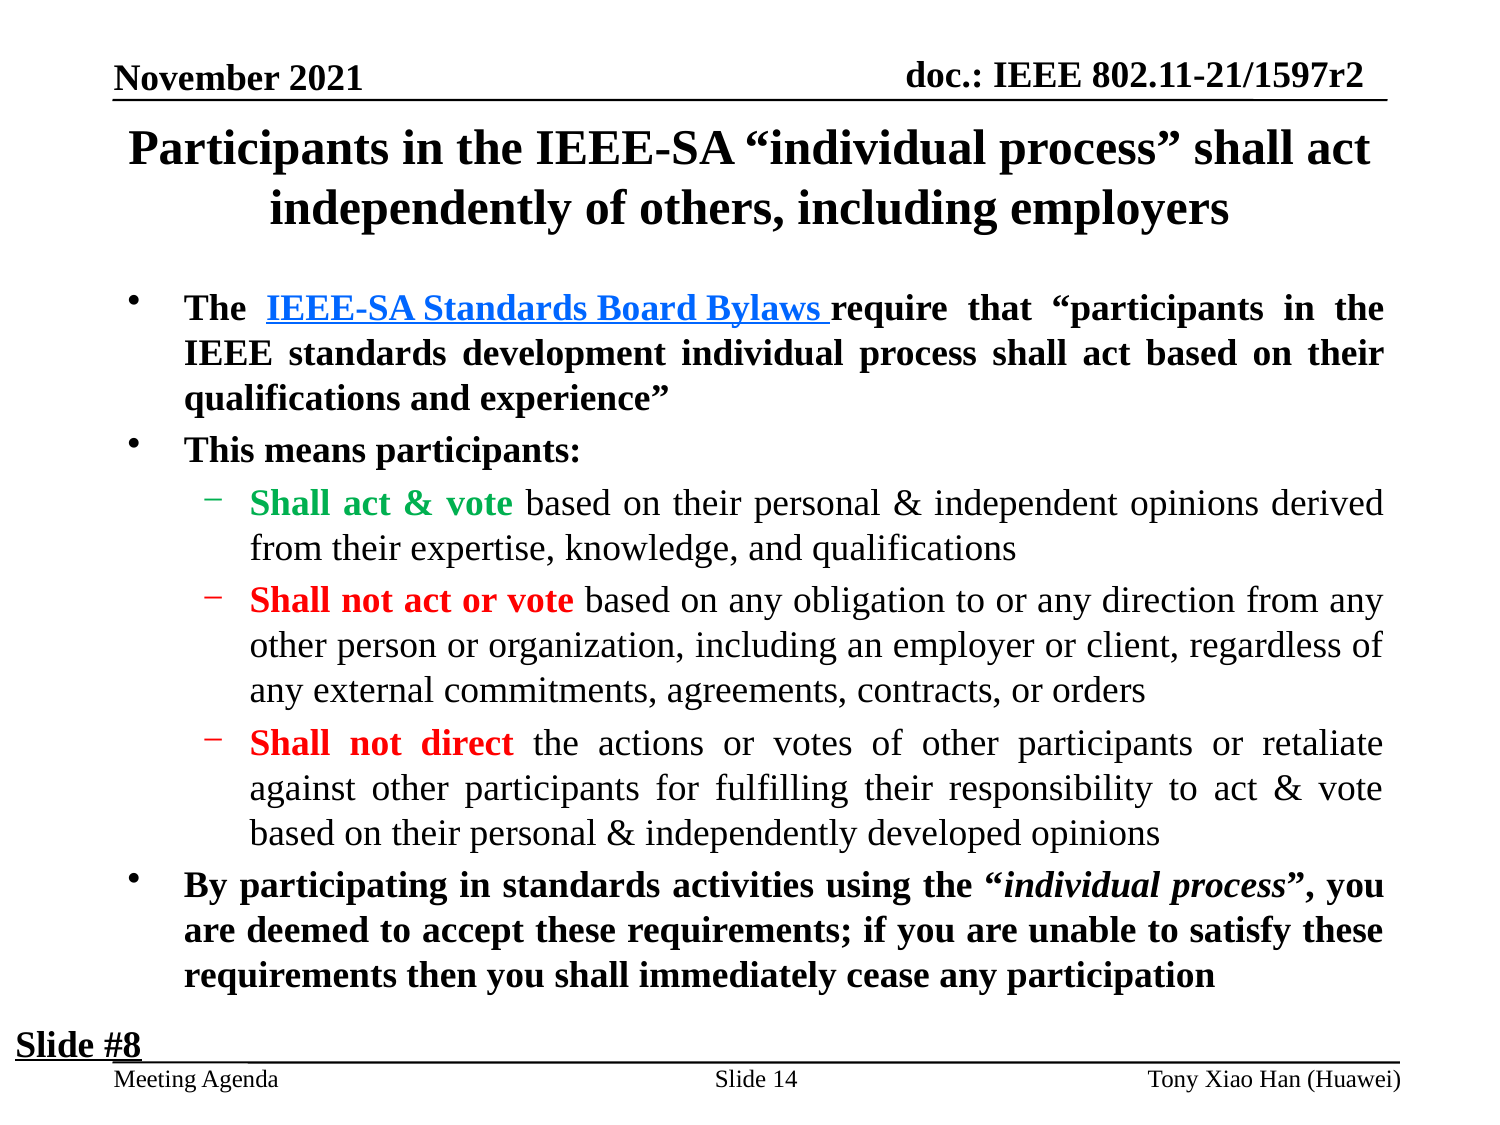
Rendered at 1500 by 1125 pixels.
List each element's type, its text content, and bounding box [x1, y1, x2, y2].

text_box Participants in the IEEE-SA “individual process” shall act independently of others, including employers [112, 87, 1388, 263]
footer Tony Xiao Han (Huawei) [987, 1061, 1402, 1093]
slide_number Slide 14 [712, 1061, 800, 1093]
list The IEEE-SA Standards Board Bylaws require that “participants in the IEEE standards development individual process shall act based on their qualifications and experience” This means participants: Shall act & vote based on their personal & independent opinions derived from their expertise, knowledge, and qualifications Shall not act or vote based on any obligation to or any direction from any other person or organization, including an employer or client, regardless of any external commitments, agreements, contracts, or orders Shall not direct the actions or votes of other participants or retaliate against other participants for fulfilling their responsibility to act & vote based on their personal & independently developed opinions By participating in standards activities using the “individual process”, you are deemed to accept these requirements; if you are unable to satisfy these requirements then you shall immediately cease any participation [112, 275, 1400, 1038]
text_box Slide #8 [0, 1012, 157, 1073]
